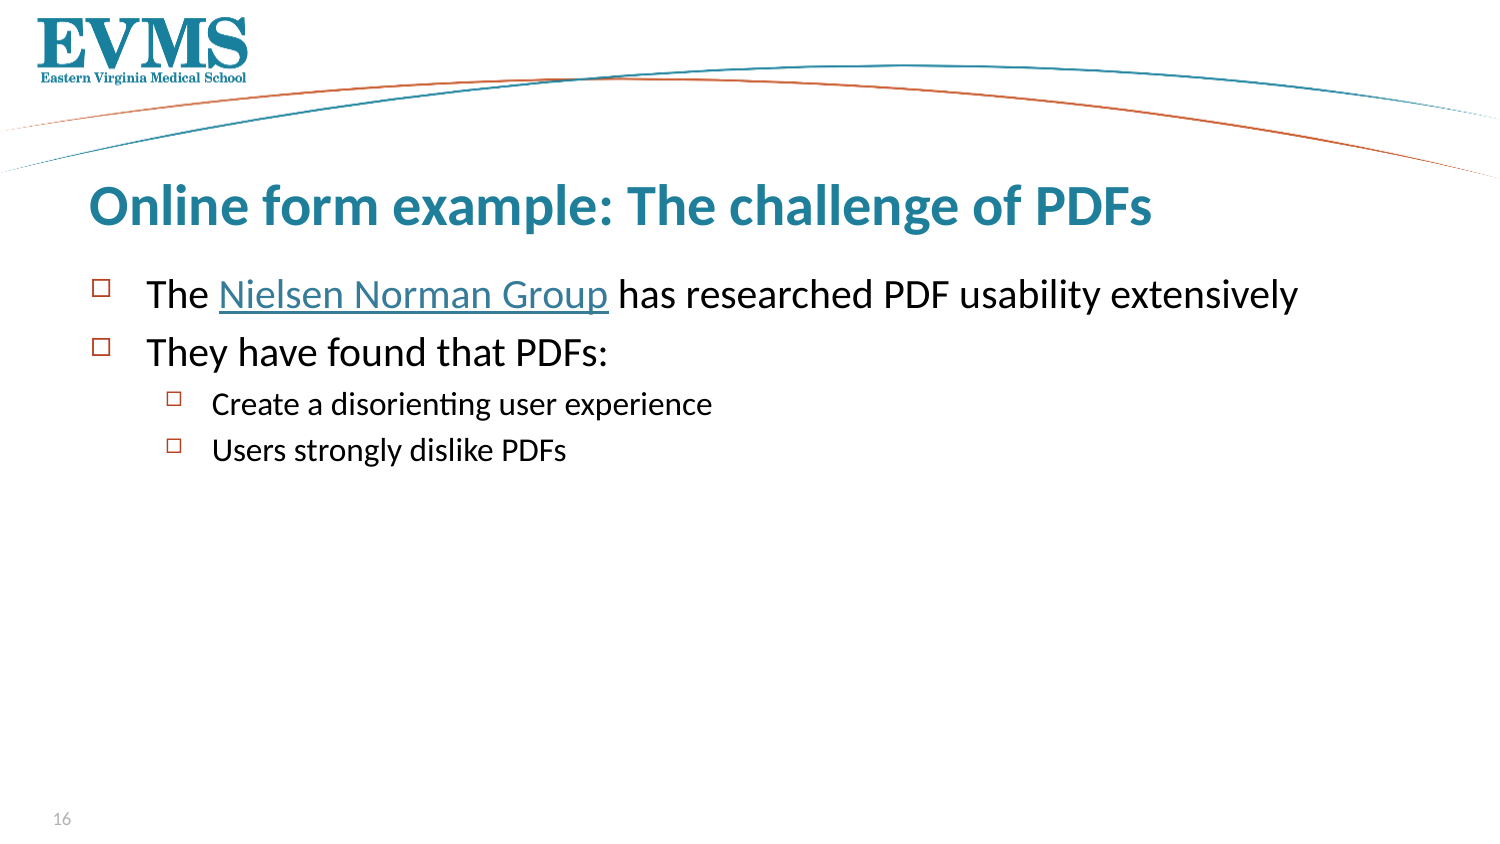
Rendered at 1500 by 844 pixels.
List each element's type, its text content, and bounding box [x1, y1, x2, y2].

picture [0, 0, 1500, 180]
slide_number 16 [37, 796, 175, 840]
text_box The Nielsen Norman Group has researched PDF usability extensively They have found that PDFs: Create a disorienting user experience Users strongly dislike PDFs [74, 259, 1425, 597]
title Online form example: The challenge of PDFs [75, 159, 1425, 259]
